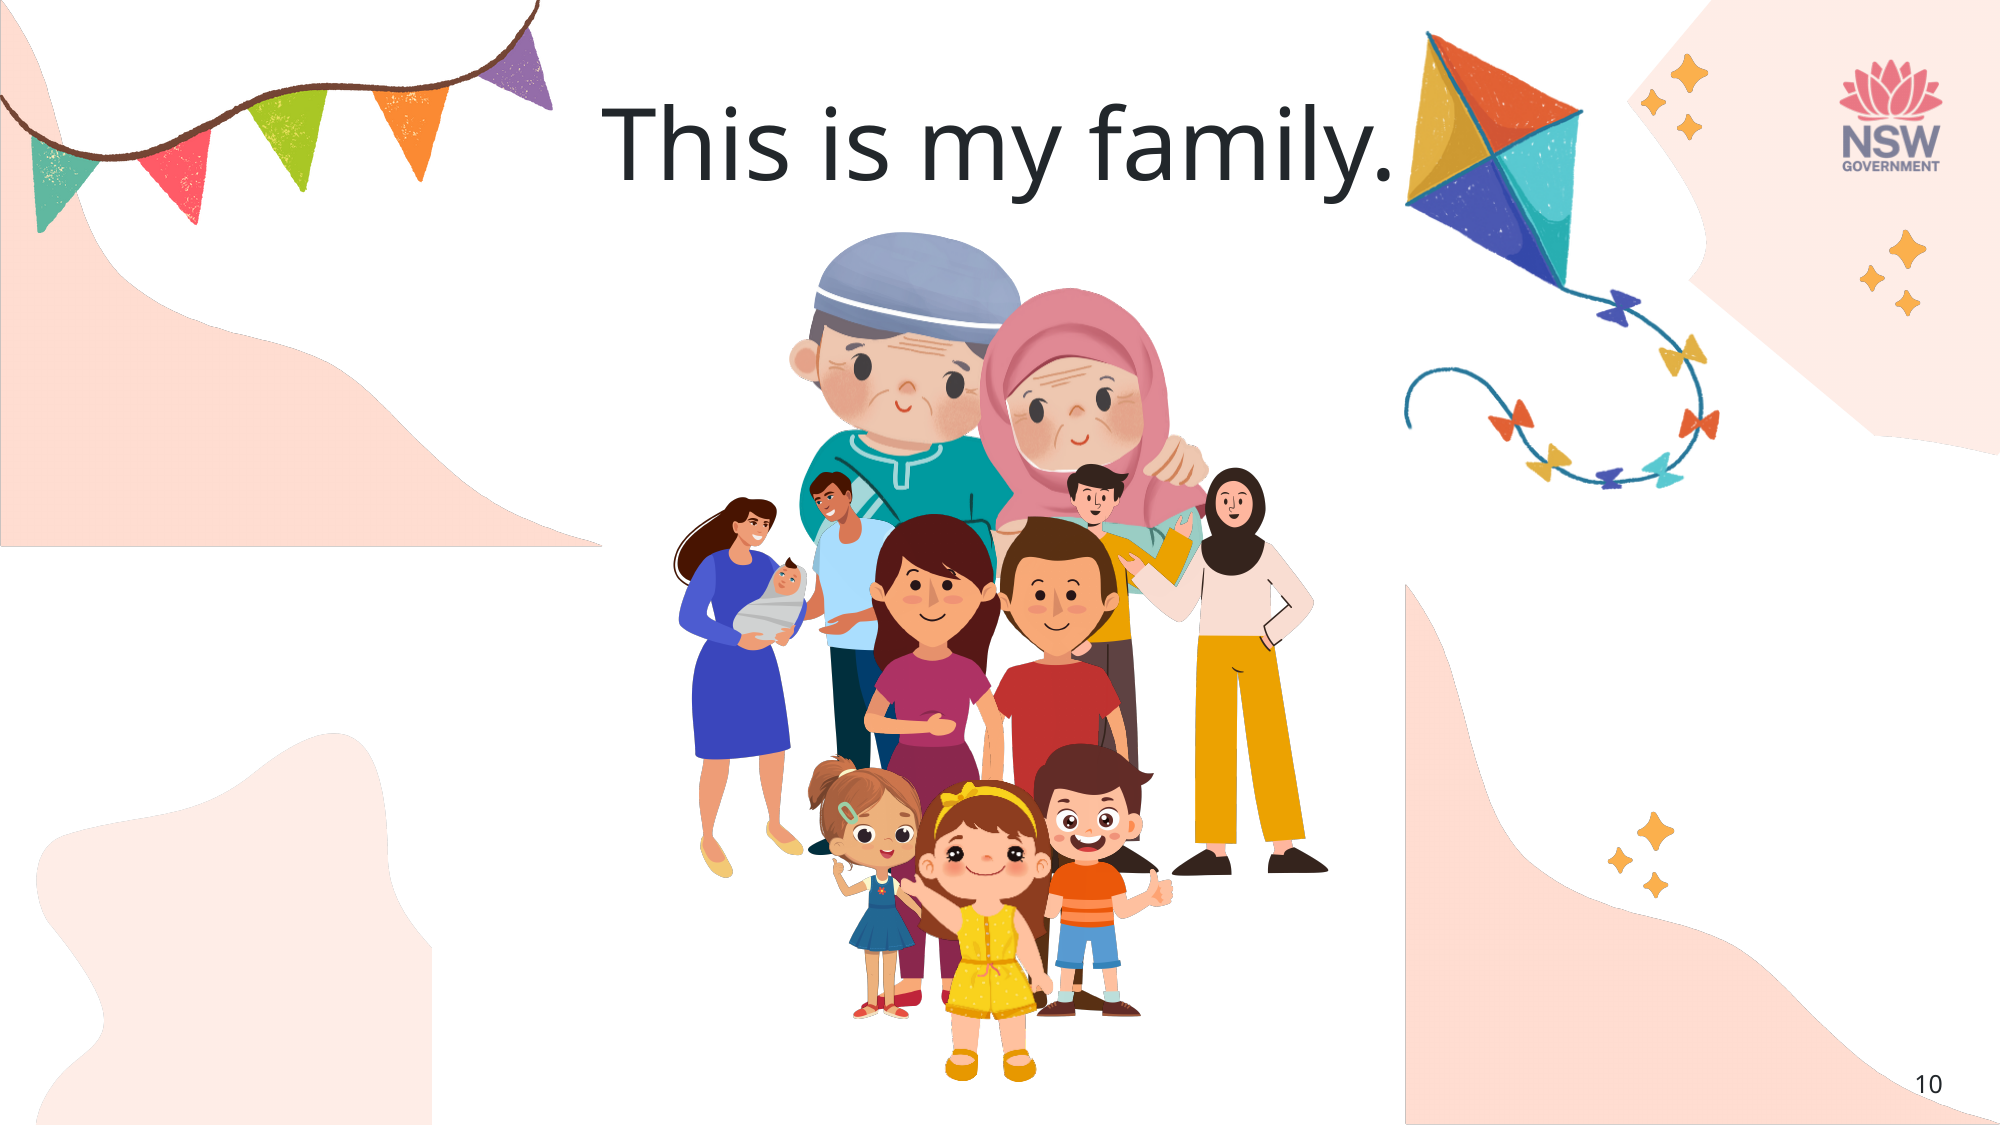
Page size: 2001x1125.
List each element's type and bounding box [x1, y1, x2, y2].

text_box [0, 0, 2000, 1125]
